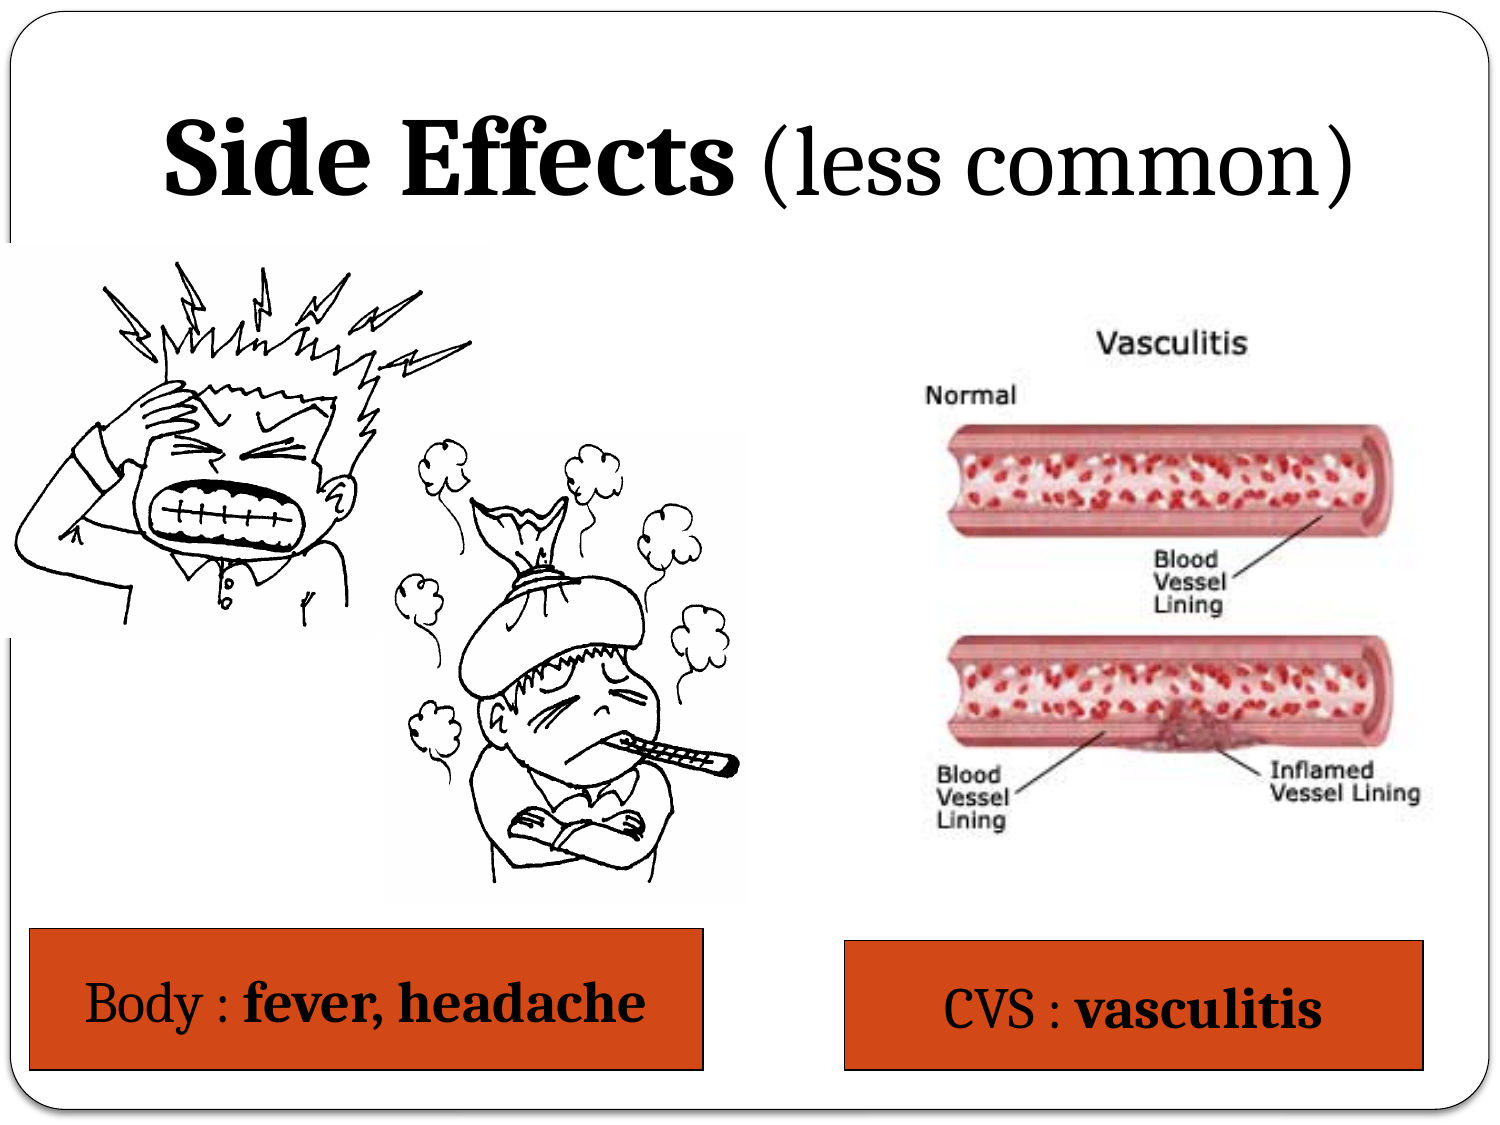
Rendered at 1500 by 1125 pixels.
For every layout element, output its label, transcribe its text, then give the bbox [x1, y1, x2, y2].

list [903, 314, 1448, 847]
picture [383, 432, 750, 906]
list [0, 243, 491, 638]
text_box CVS : vasculitis [844, 940, 1424, 1071]
title Side Effects (less common) [149, 44, 1426, 233]
text_box Body : fever, headache [29, 928, 703, 1071]
